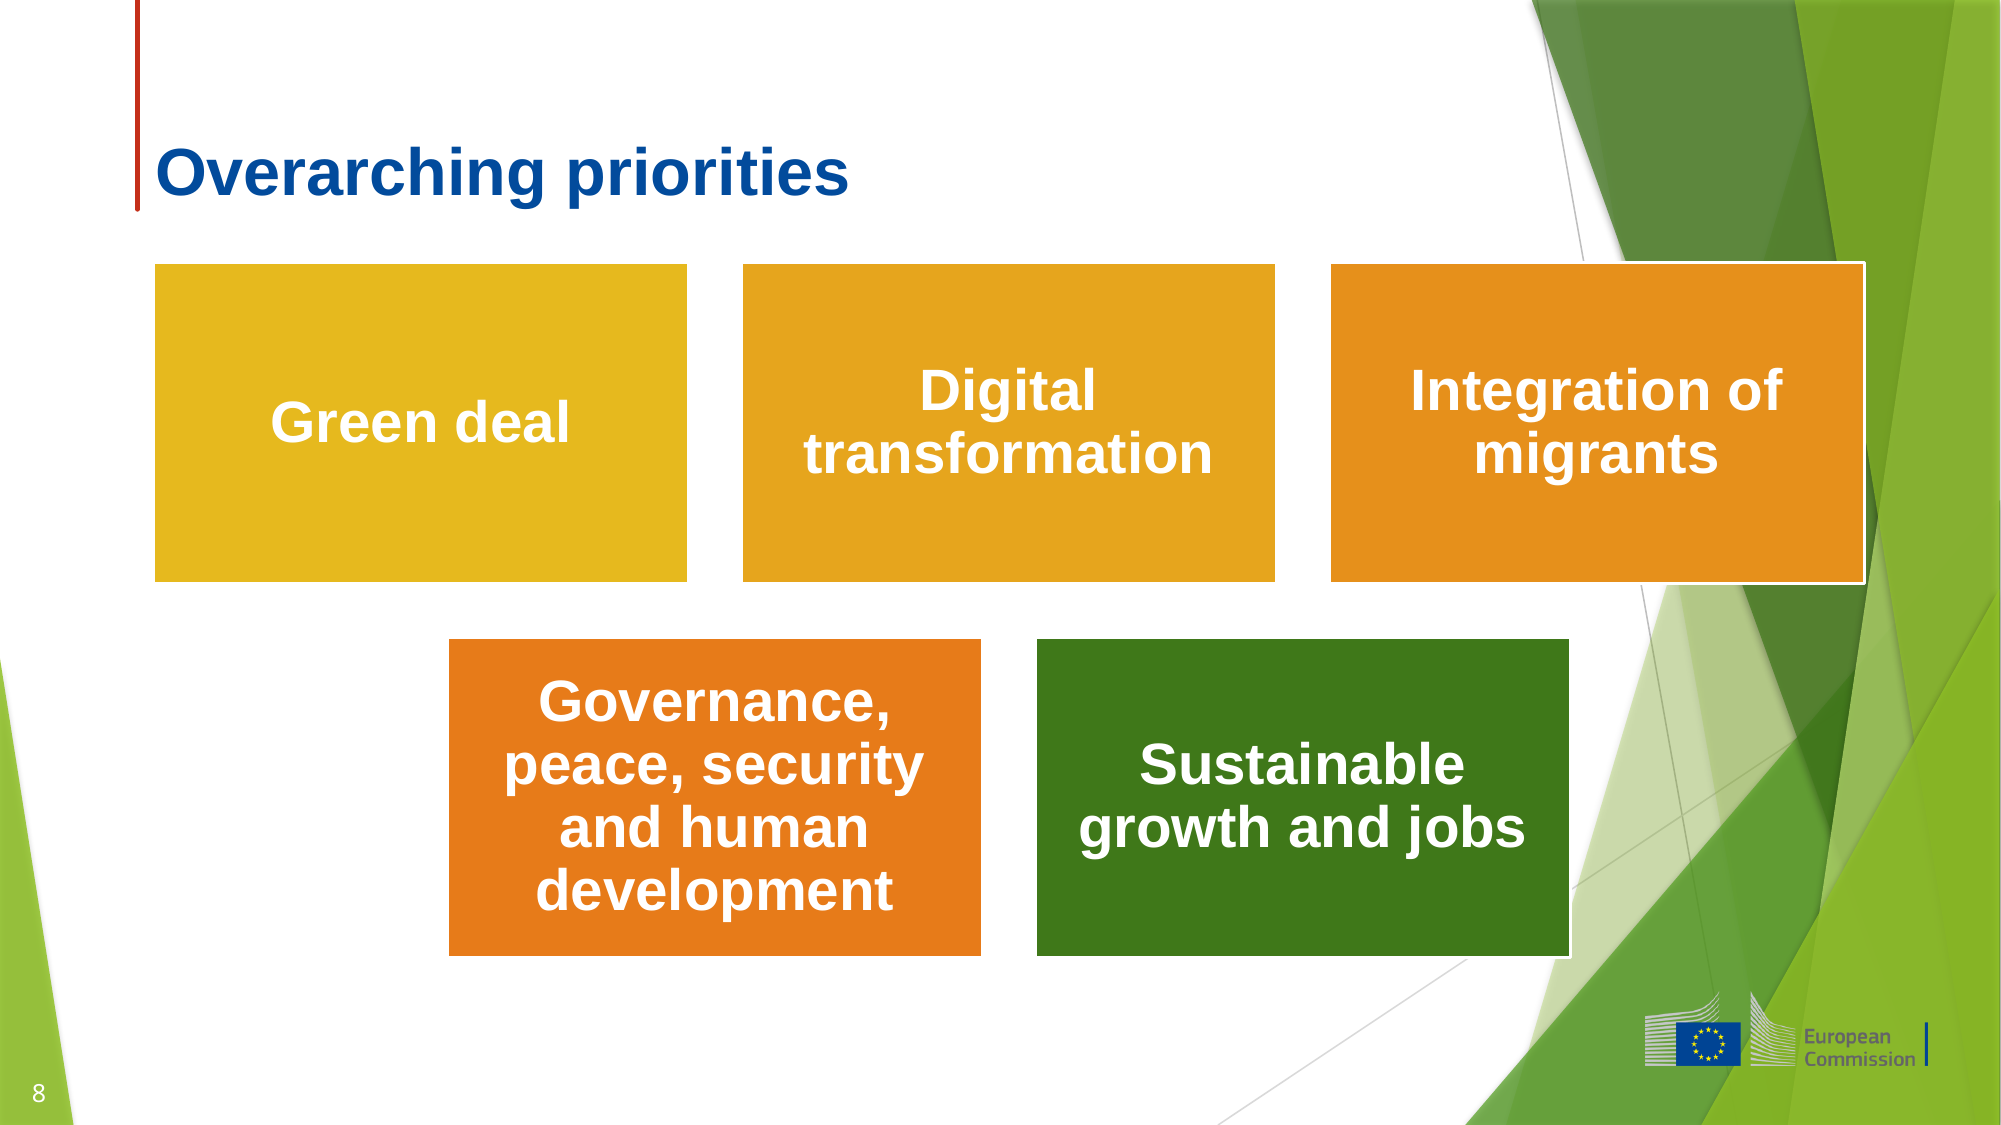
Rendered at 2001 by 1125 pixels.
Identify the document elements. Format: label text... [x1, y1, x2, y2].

picture [1645, 991, 1928, 1066]
text_box Overarching priorities [140, 121, 1571, 248]
text_box 8 [0, 1065, 79, 1125]
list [139, 262, 1879, 959]
